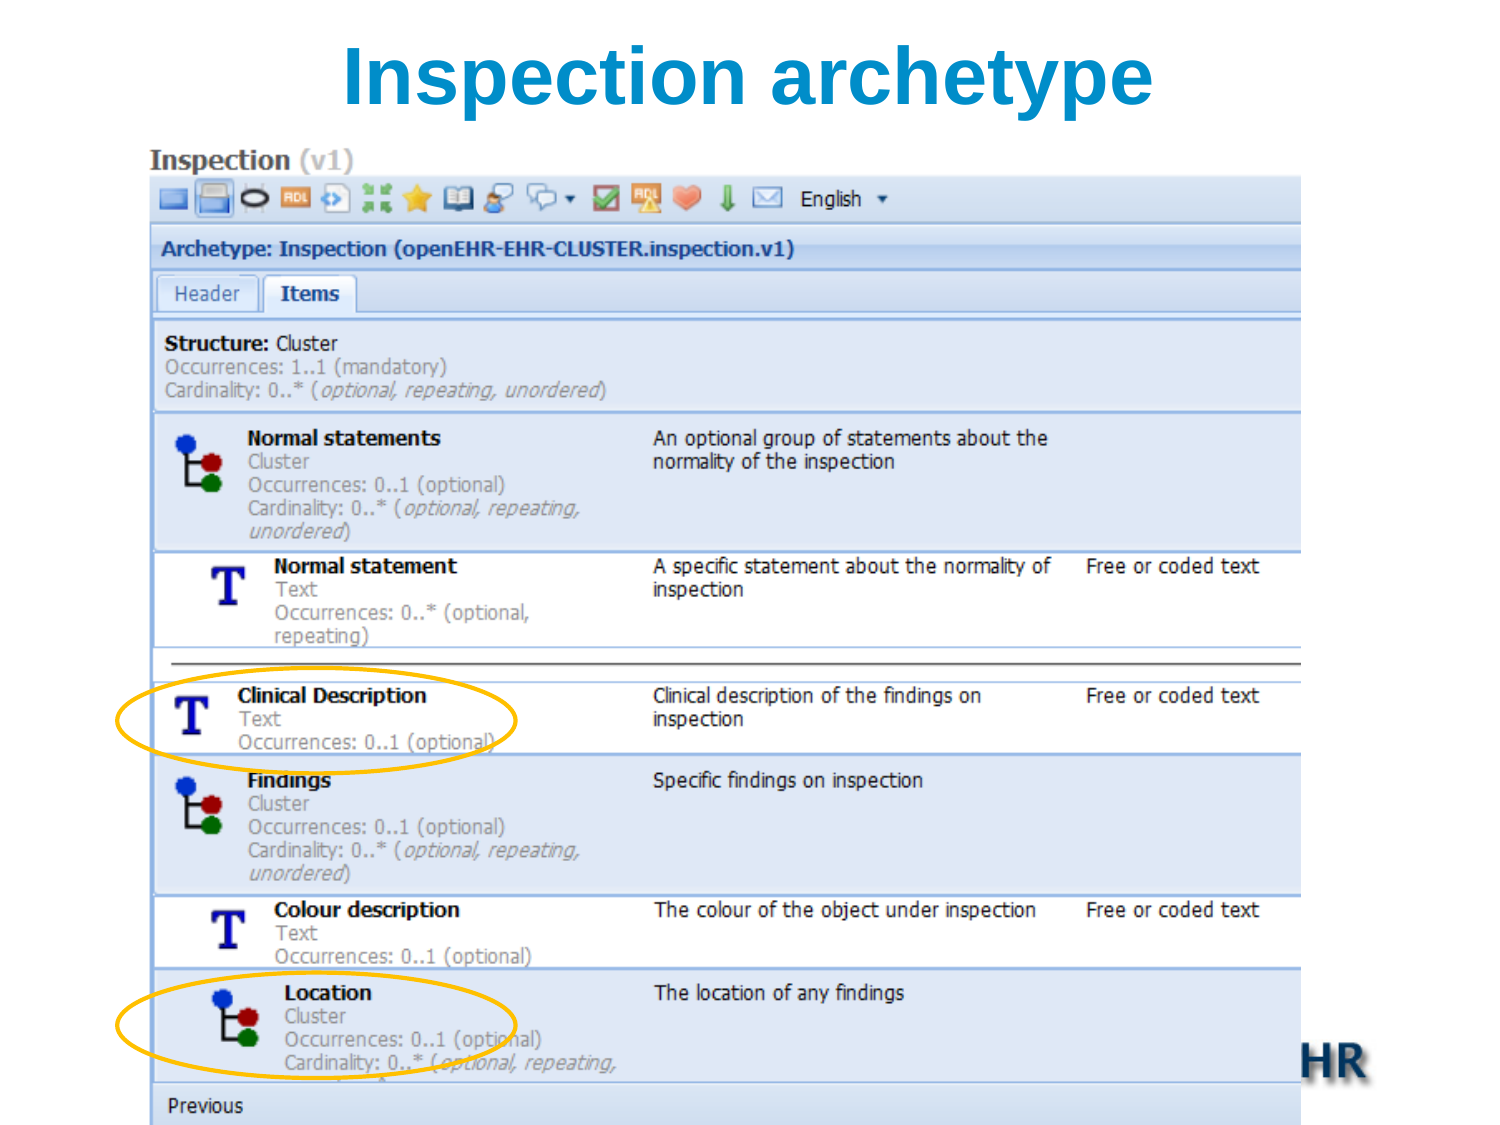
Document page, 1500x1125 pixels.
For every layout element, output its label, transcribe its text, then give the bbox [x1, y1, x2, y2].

title Inspection archetype [74, 6, 1423, 137]
text_box [117, 1003, 135, 1048]
text_box [117, 698, 135, 743]
picture [140, 122, 1386, 1125]
